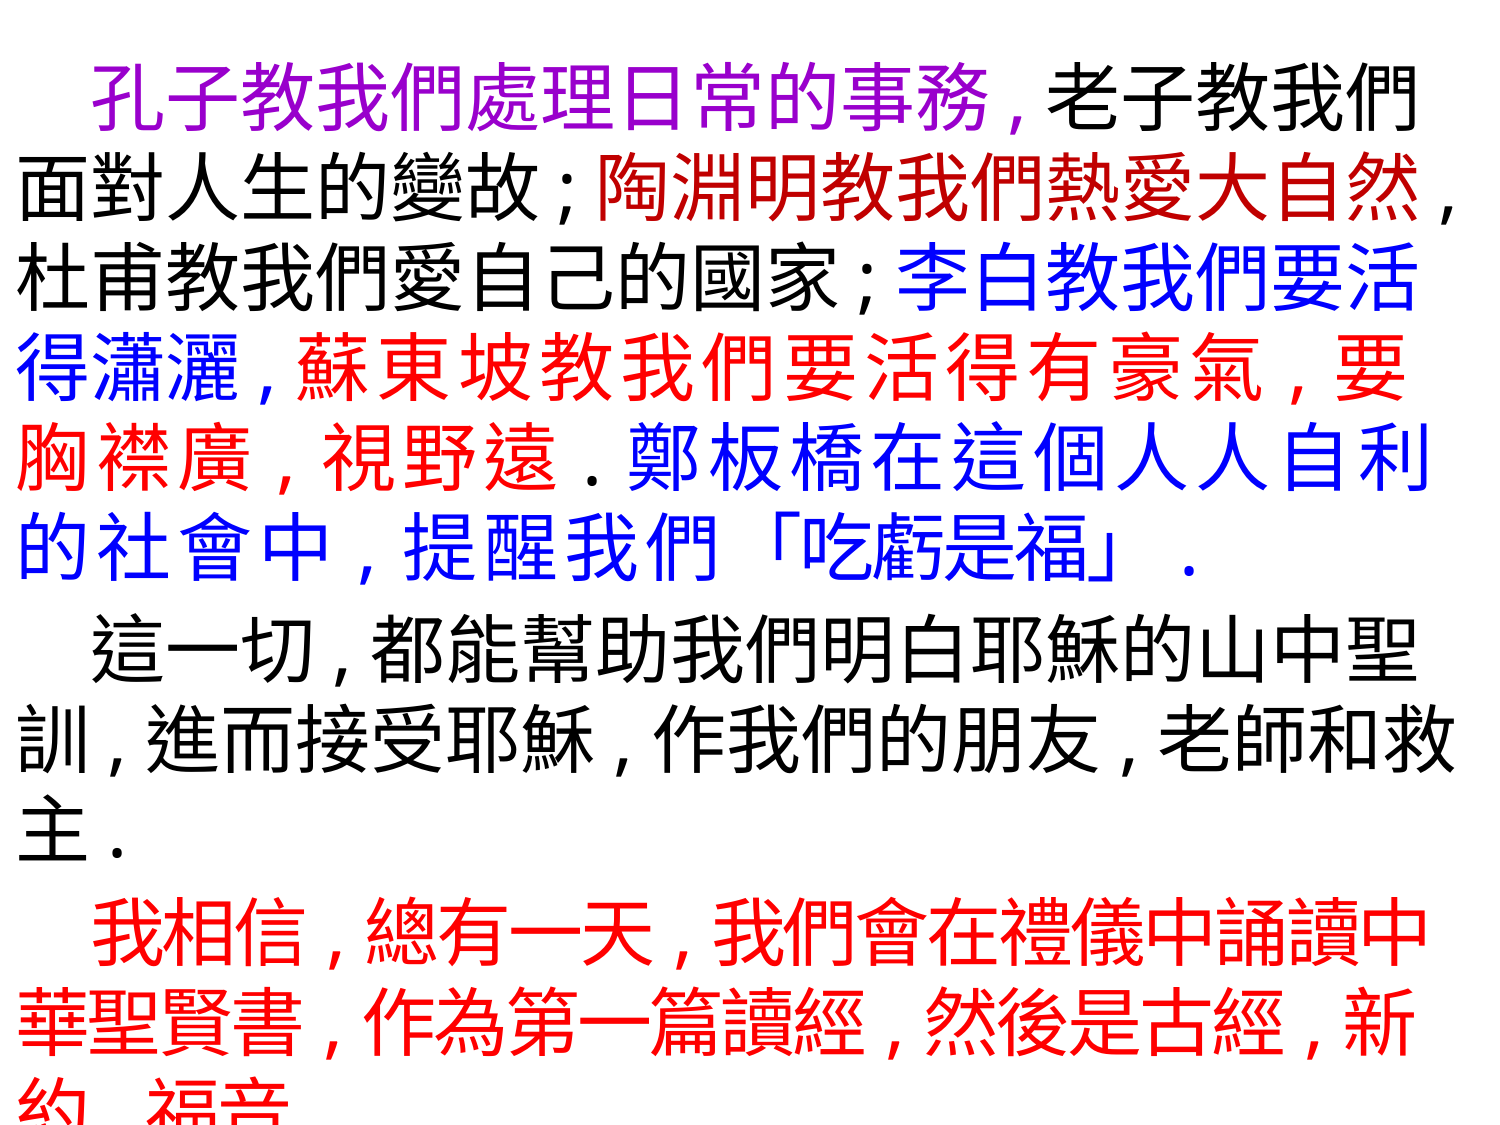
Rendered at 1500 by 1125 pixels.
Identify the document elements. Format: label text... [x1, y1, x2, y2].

subtitle 孔子教我們處理日常的事務,老子教我們面對人生的變故;陶淵明教我們熱愛大自然,杜甫教我們愛自己的國家;李白教我們要活得瀟灑,蘇東坡教我們要活得有豪氣,要胸襟廣,視野遠.鄭板橋在這個人人自利的社會中,提醒我們「吃虧是福」. 這一切,都能幫助我們明白耶穌的山中聖訓,進而接受耶穌,作我們的朋友,老師和救主. 我相信,總有一天,我們會在禮儀中誦讀中華聖賢書,作為第一篇讀經,然後是古經,新約,福音. [0, 0, 1500, 1125]
